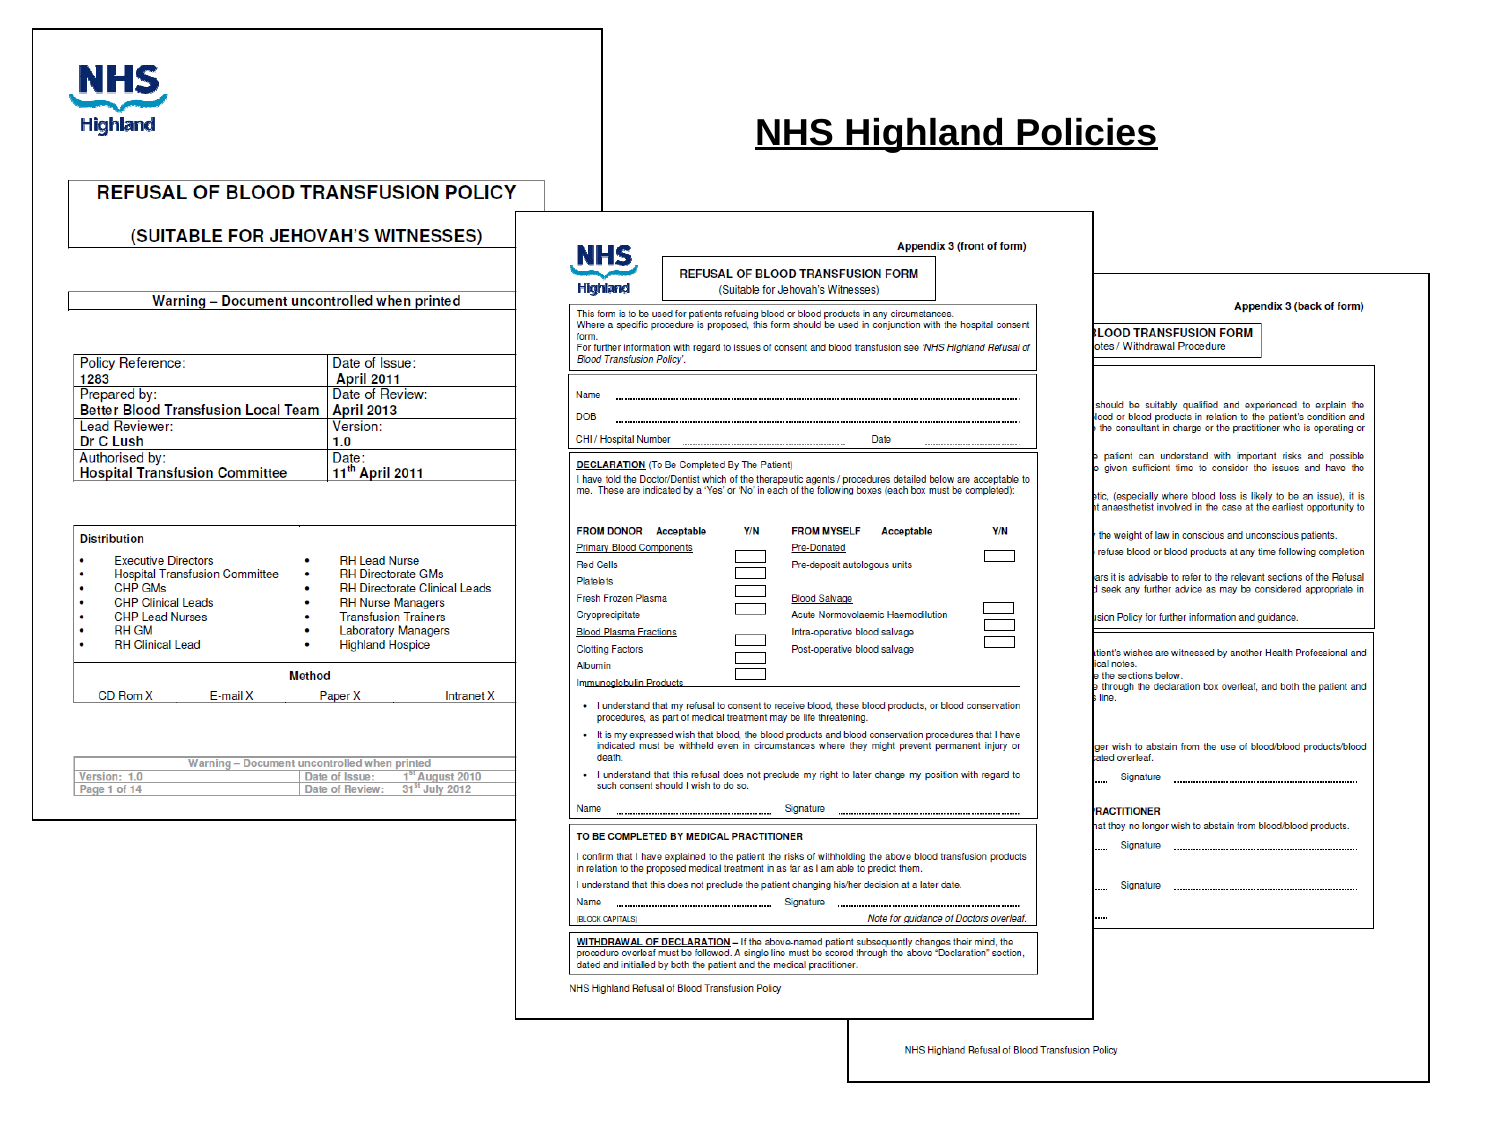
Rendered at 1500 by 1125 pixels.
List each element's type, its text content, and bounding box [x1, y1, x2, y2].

text_box NHS Highland Policies [740, 100, 1173, 161]
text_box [516, 211, 1429, 1082]
picture [32, 29, 602, 820]
